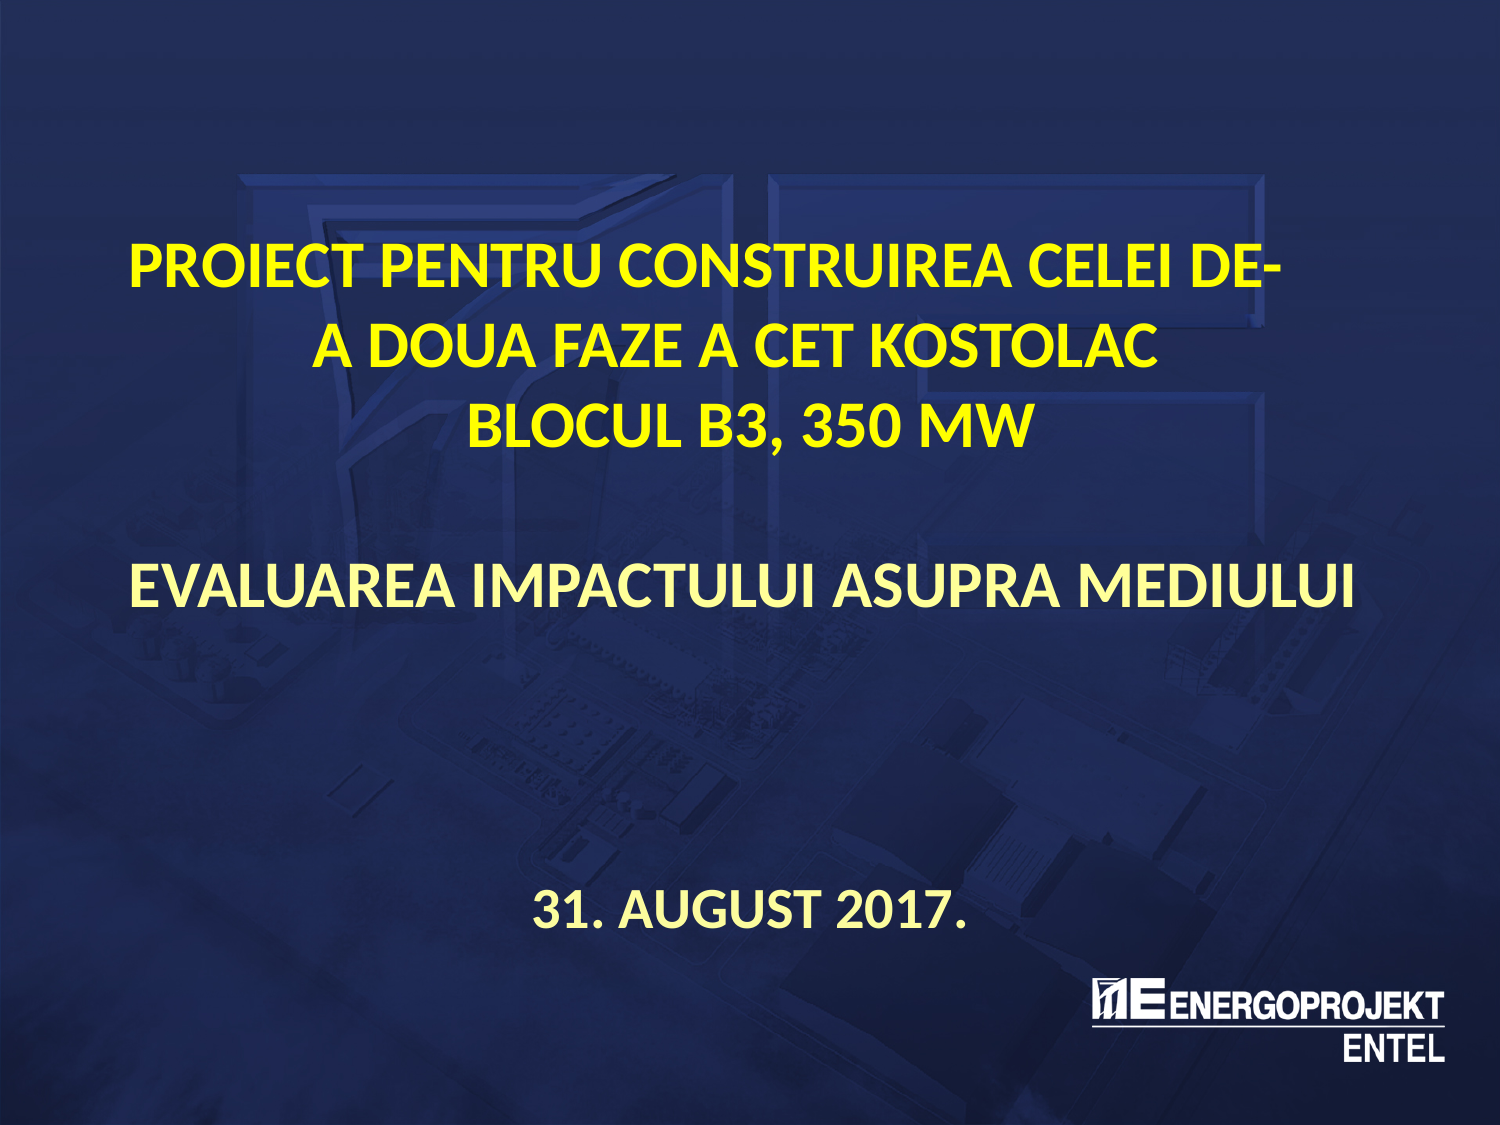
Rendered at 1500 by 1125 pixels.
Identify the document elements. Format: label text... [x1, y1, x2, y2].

picture [0, 0, 1500, 1125]
subtitle 31. AUGUST 2017. [212, 862, 1288, 950]
title PROIECT PENTRU CONSTRUIREA CELEI DE- A DOUA FAZE A CET KOSTOLAC BLOCUL B3, 350 MW EVALUAREA IMPACTULUI ASUPRA MEDIULUI [99, 200, 1388, 563]
